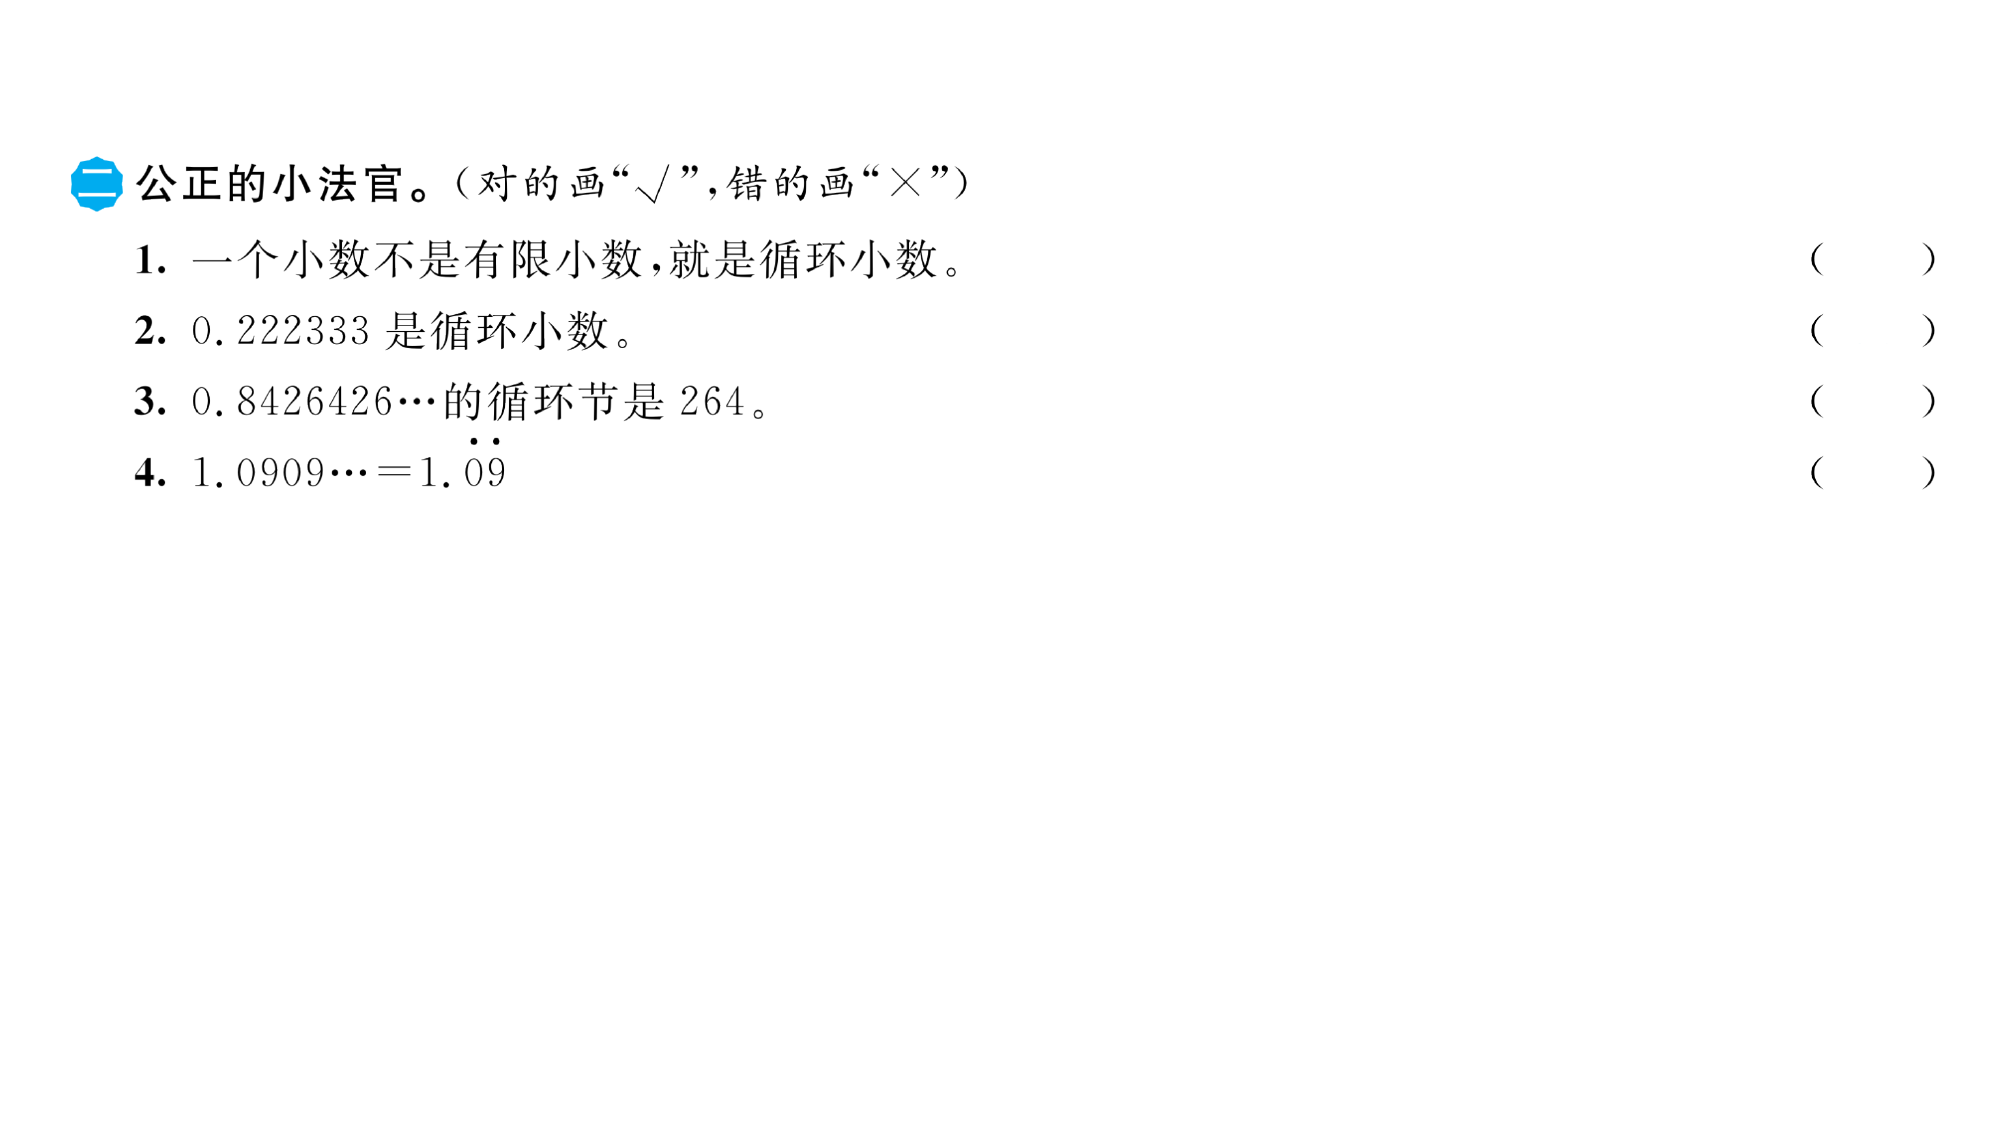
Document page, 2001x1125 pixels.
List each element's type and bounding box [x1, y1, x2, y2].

picture [67, 141, 1958, 511]
